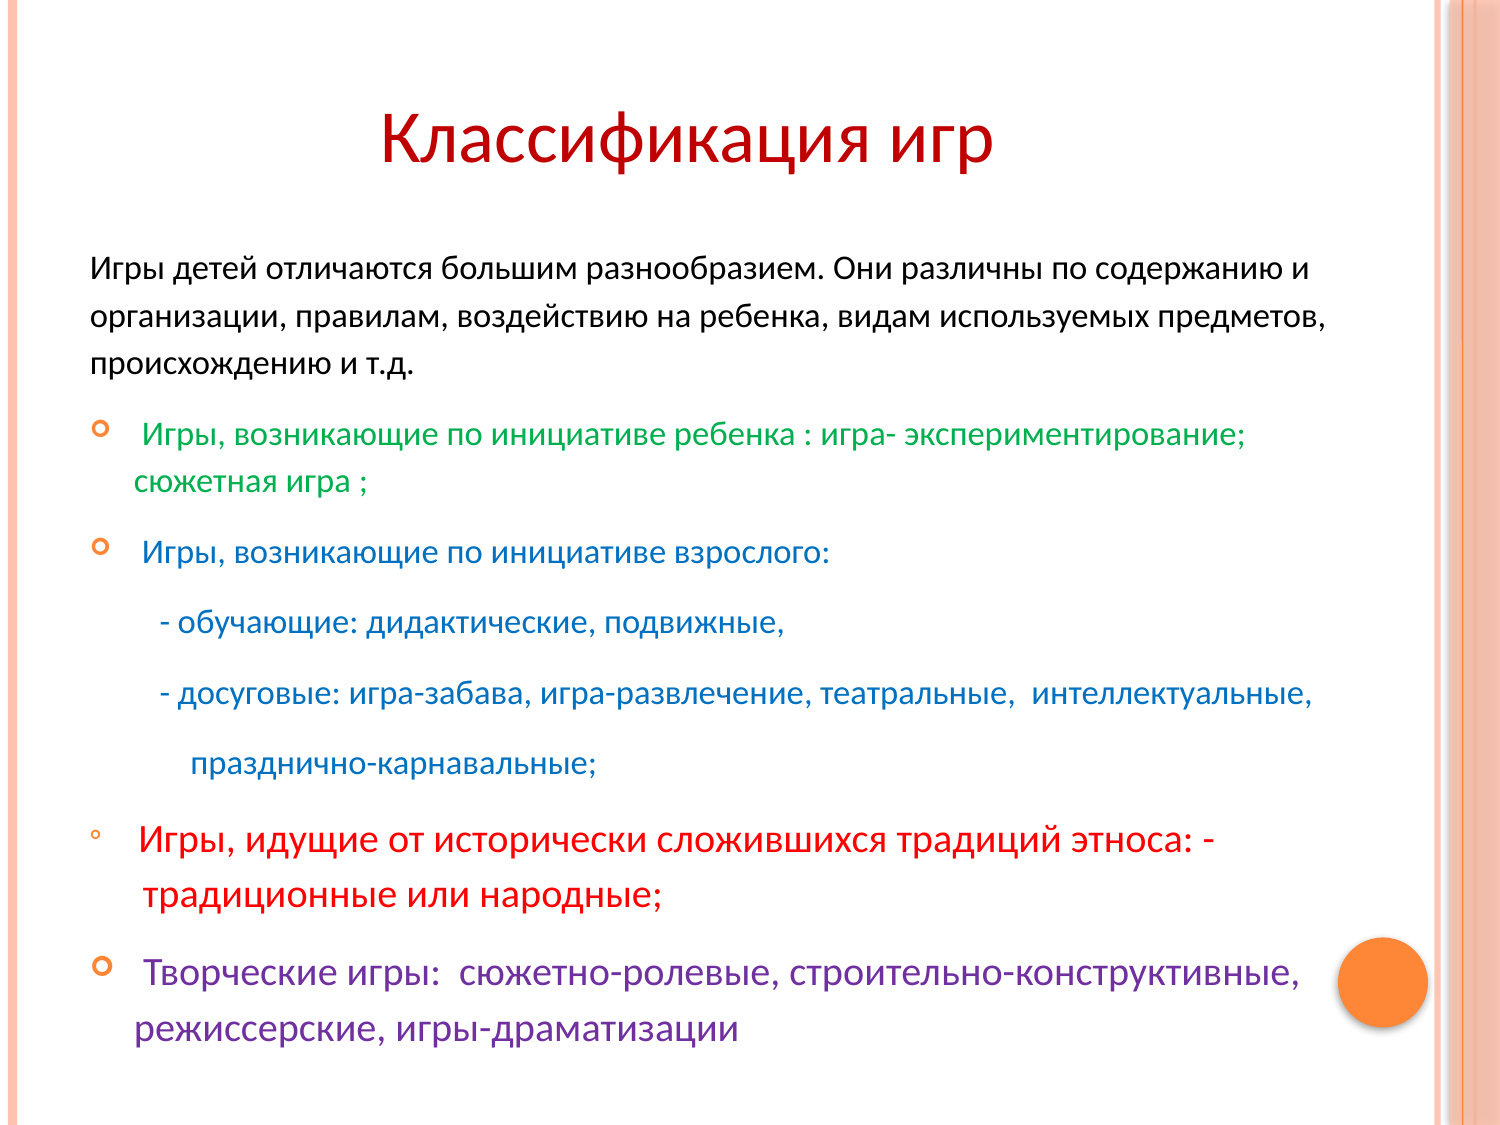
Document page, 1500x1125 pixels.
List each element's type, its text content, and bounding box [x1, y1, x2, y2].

list Игры детей отличаются большим разнообразием. Они различны по содержанию и организации, правилам, воздействию на ребенка, видам используемых предметов, происхождению и т.д. Игры, возникающие по инициативе ребенка : игра- экспериментирование; сюжетная игра ; Игры, возникающие по инициативе взрослого: - обучающие: дидактические, подвижные, - досуговые: игра-забава, игра-развлечение, театральные, интеллектуальные, празднично-карнавальные; Игры, идущие от исторически сложившихся традиций этноса: - традиционные или народные; Творческие игры: сюжетно-ролевые, строительно-конструктивные, режиссерские, игры-драматизации [75, 231, 1412, 1062]
title Классификация игр [75, 19, 1300, 185]
